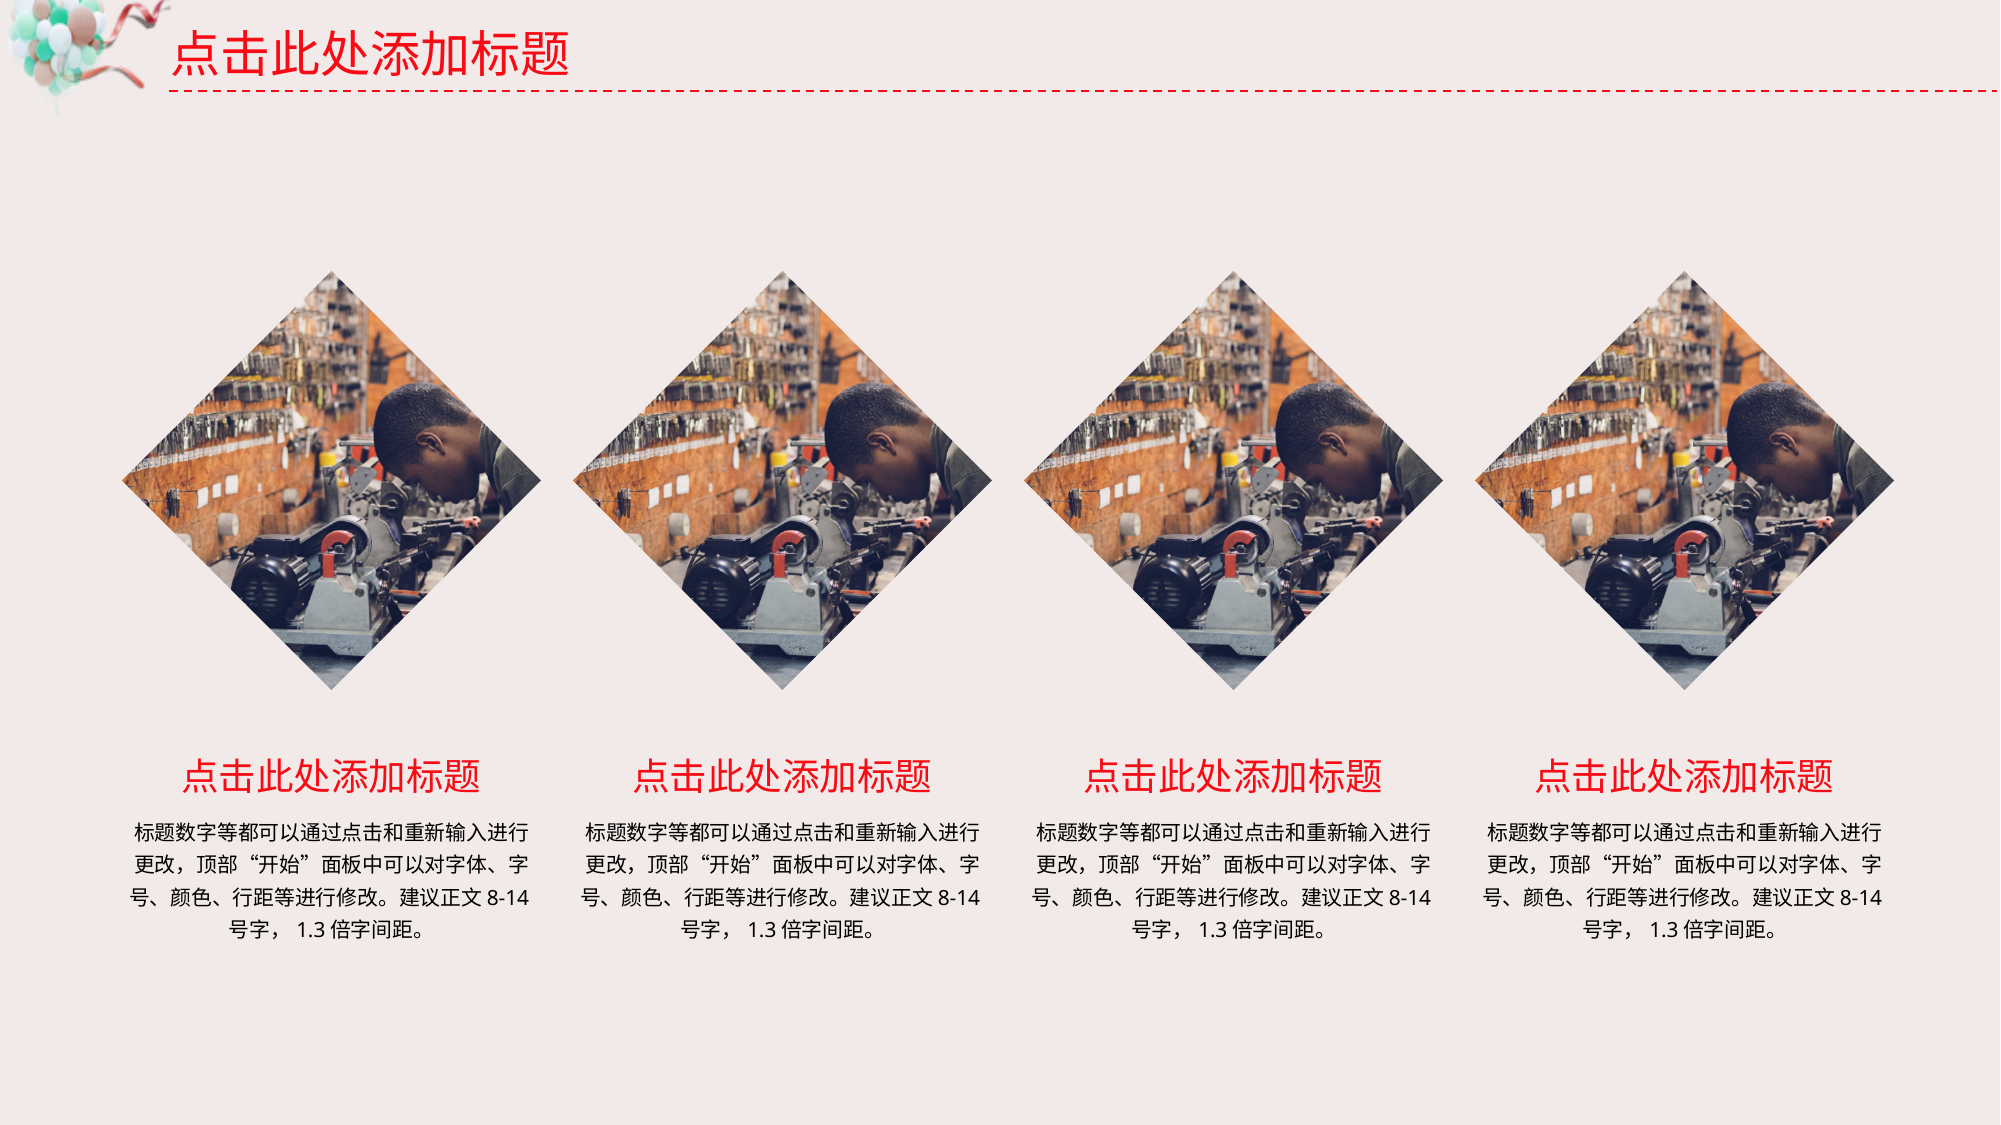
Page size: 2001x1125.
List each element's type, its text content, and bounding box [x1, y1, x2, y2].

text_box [564, 270, 1001, 951]
picture [0, 0, 2001, 1125]
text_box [113, 270, 550, 951]
text_box 点击此处添加标题 [155, 14, 586, 90]
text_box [1015, 270, 1452, 951]
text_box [1466, 270, 1903, 951]
